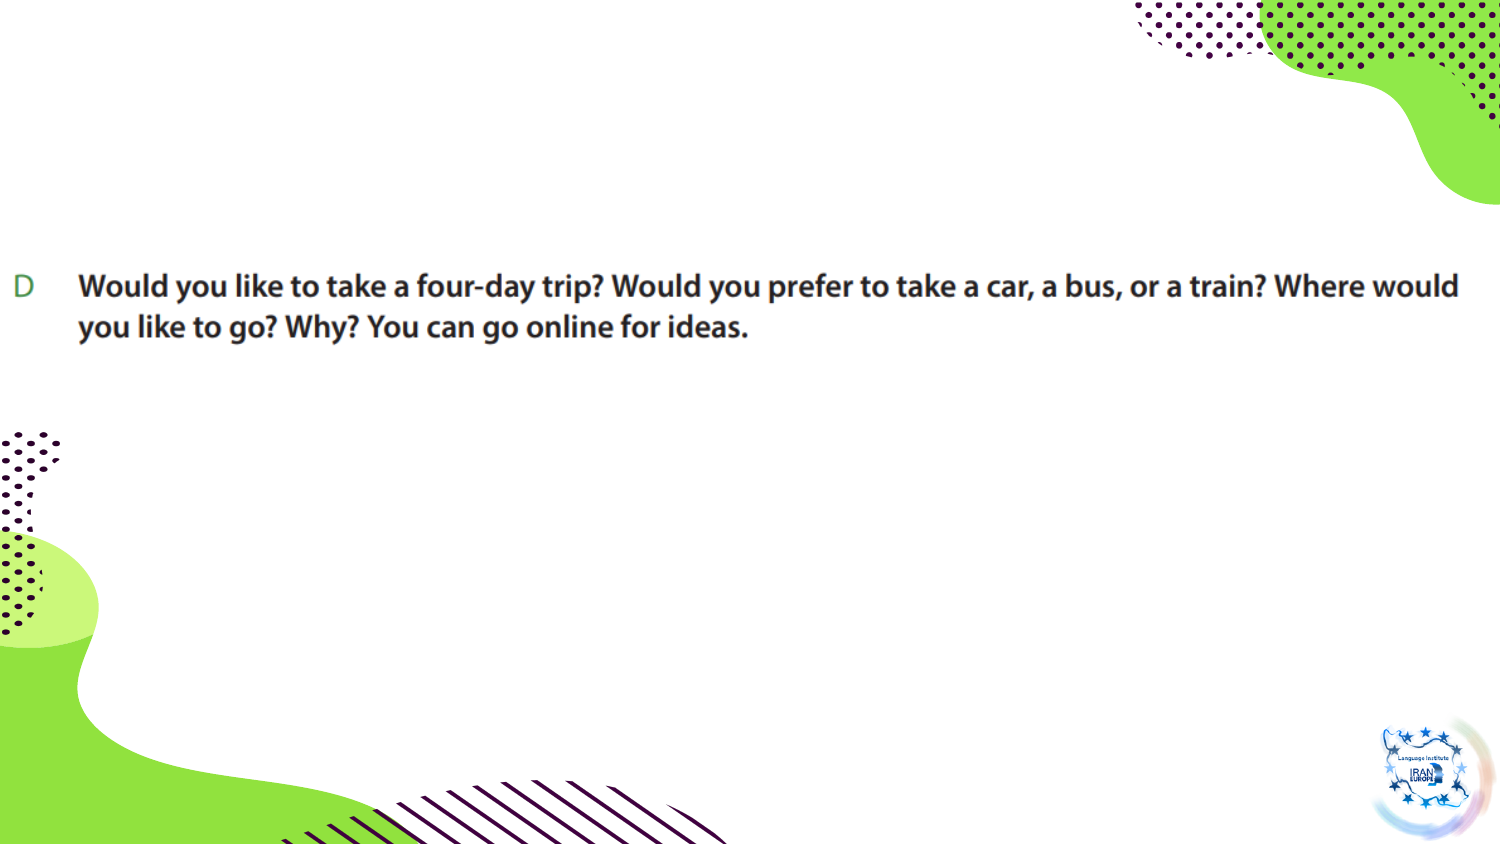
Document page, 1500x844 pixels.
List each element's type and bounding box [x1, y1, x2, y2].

picture [1135, 0, 1500, 170]
picture [0, 432, 60, 639]
picture [281, 780, 729, 844]
picture [1364, 711, 1500, 844]
picture [0, 259, 1500, 363]
